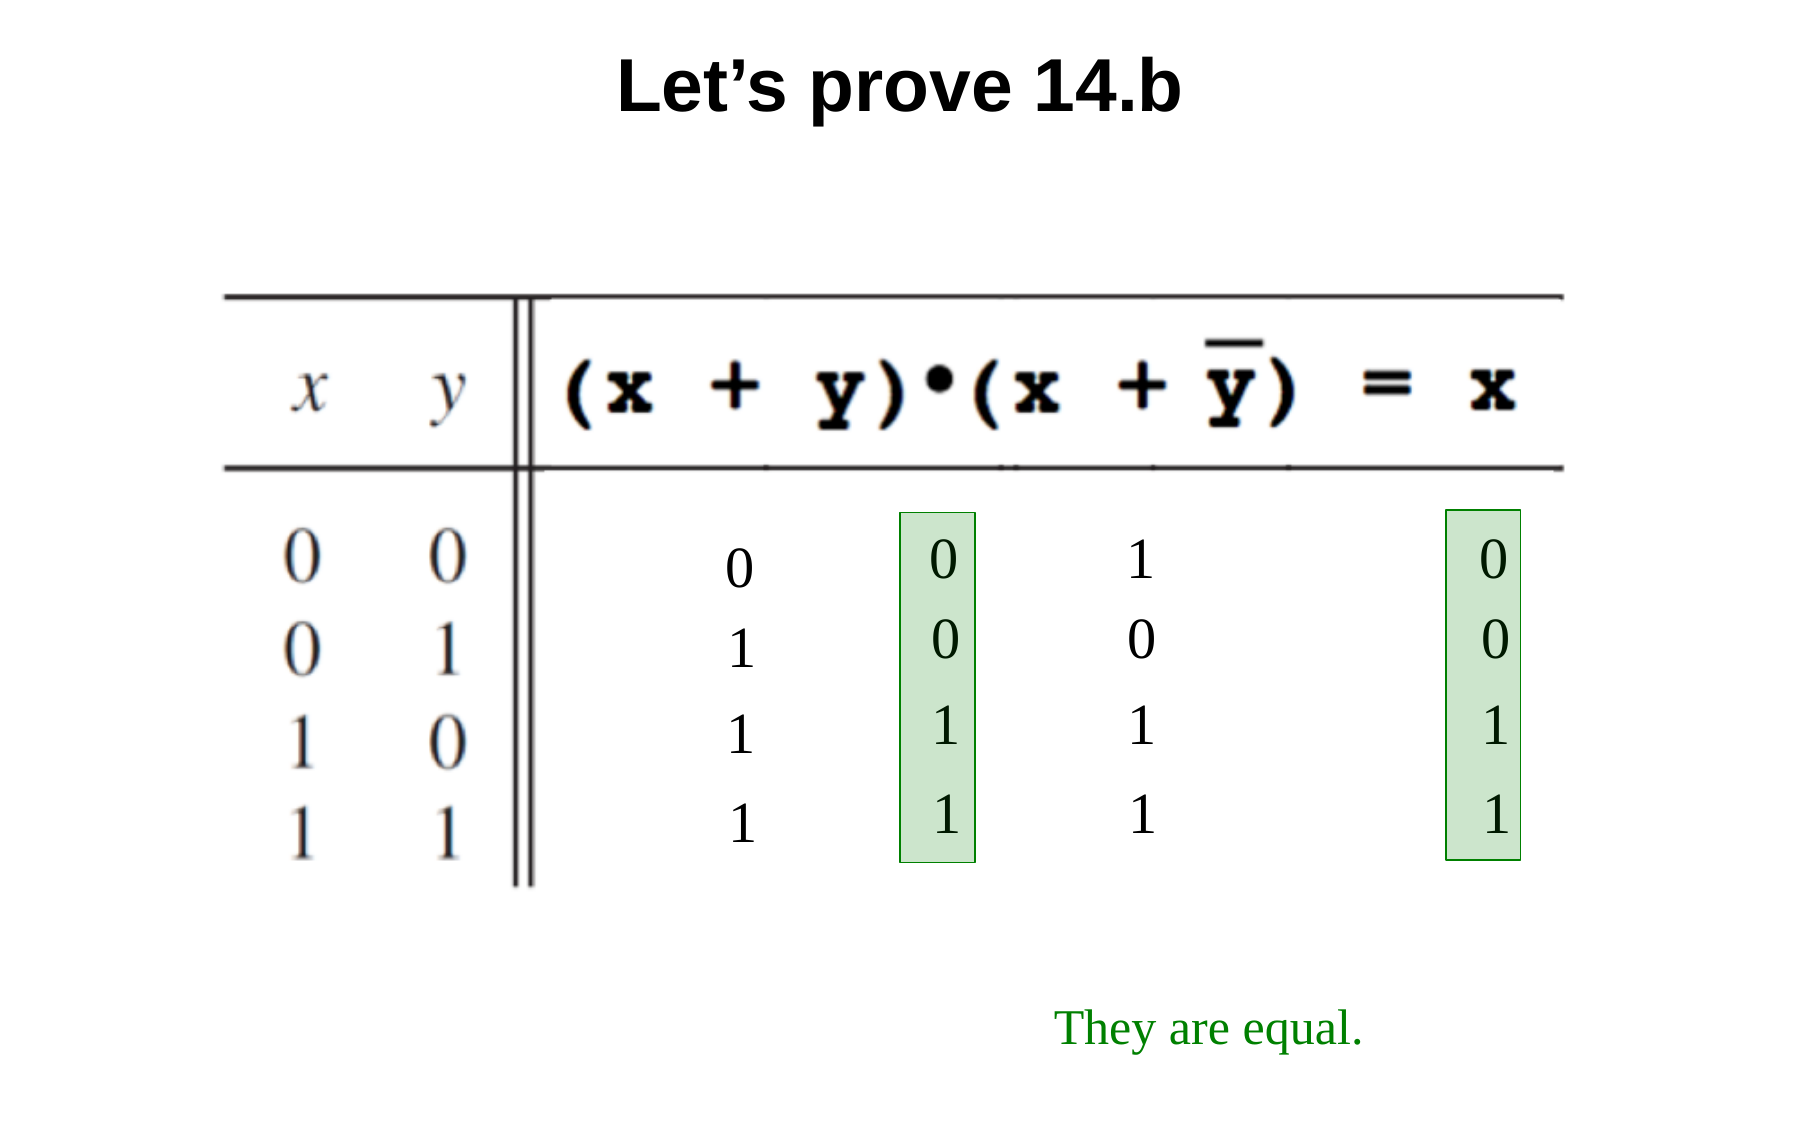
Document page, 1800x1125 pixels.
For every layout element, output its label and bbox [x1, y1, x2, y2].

text_box [1449, 512, 1543, 854]
text_box [1095, 512, 1189, 854]
text_box [1039, 987, 1379, 1063]
text_box [899, 512, 993, 854]
picture [199, 262, 1588, 949]
text_box [695, 521, 788, 863]
title [150, 24, 1650, 138]
